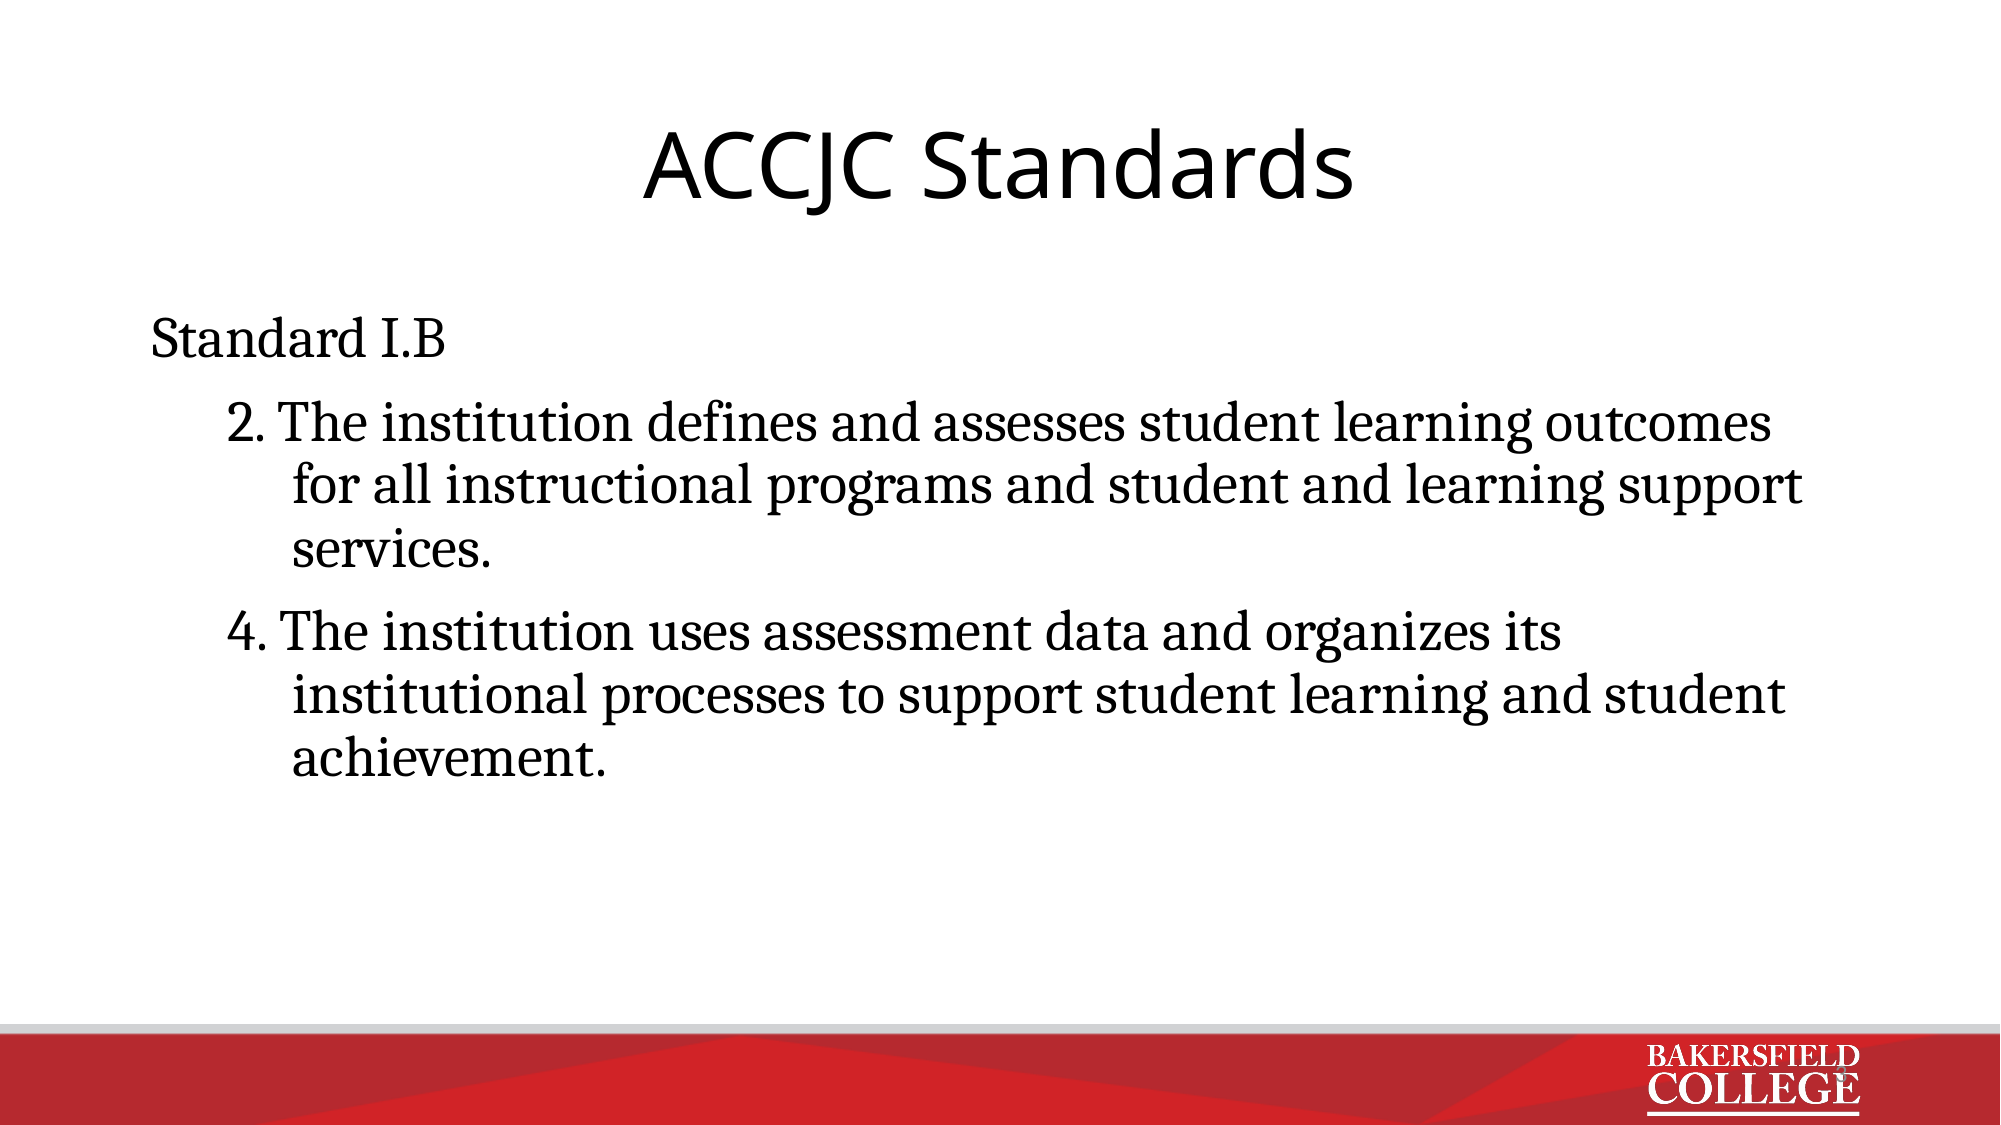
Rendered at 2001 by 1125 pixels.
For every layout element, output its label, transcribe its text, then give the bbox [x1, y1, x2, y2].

picture [0, 1024, 2000, 1125]
list Standard I.B 2. The institution defines and assesses student learning outcomes for all instructional programs and student and learning support services. 4. The institution uses assessment data and organizes its institutional processes to support student learning and student achievement. [137, 299, 1863, 1014]
slide_number 3 [1412, 1042, 1863, 1103]
title ACCJC Standards [137, 59, 1863, 278]
